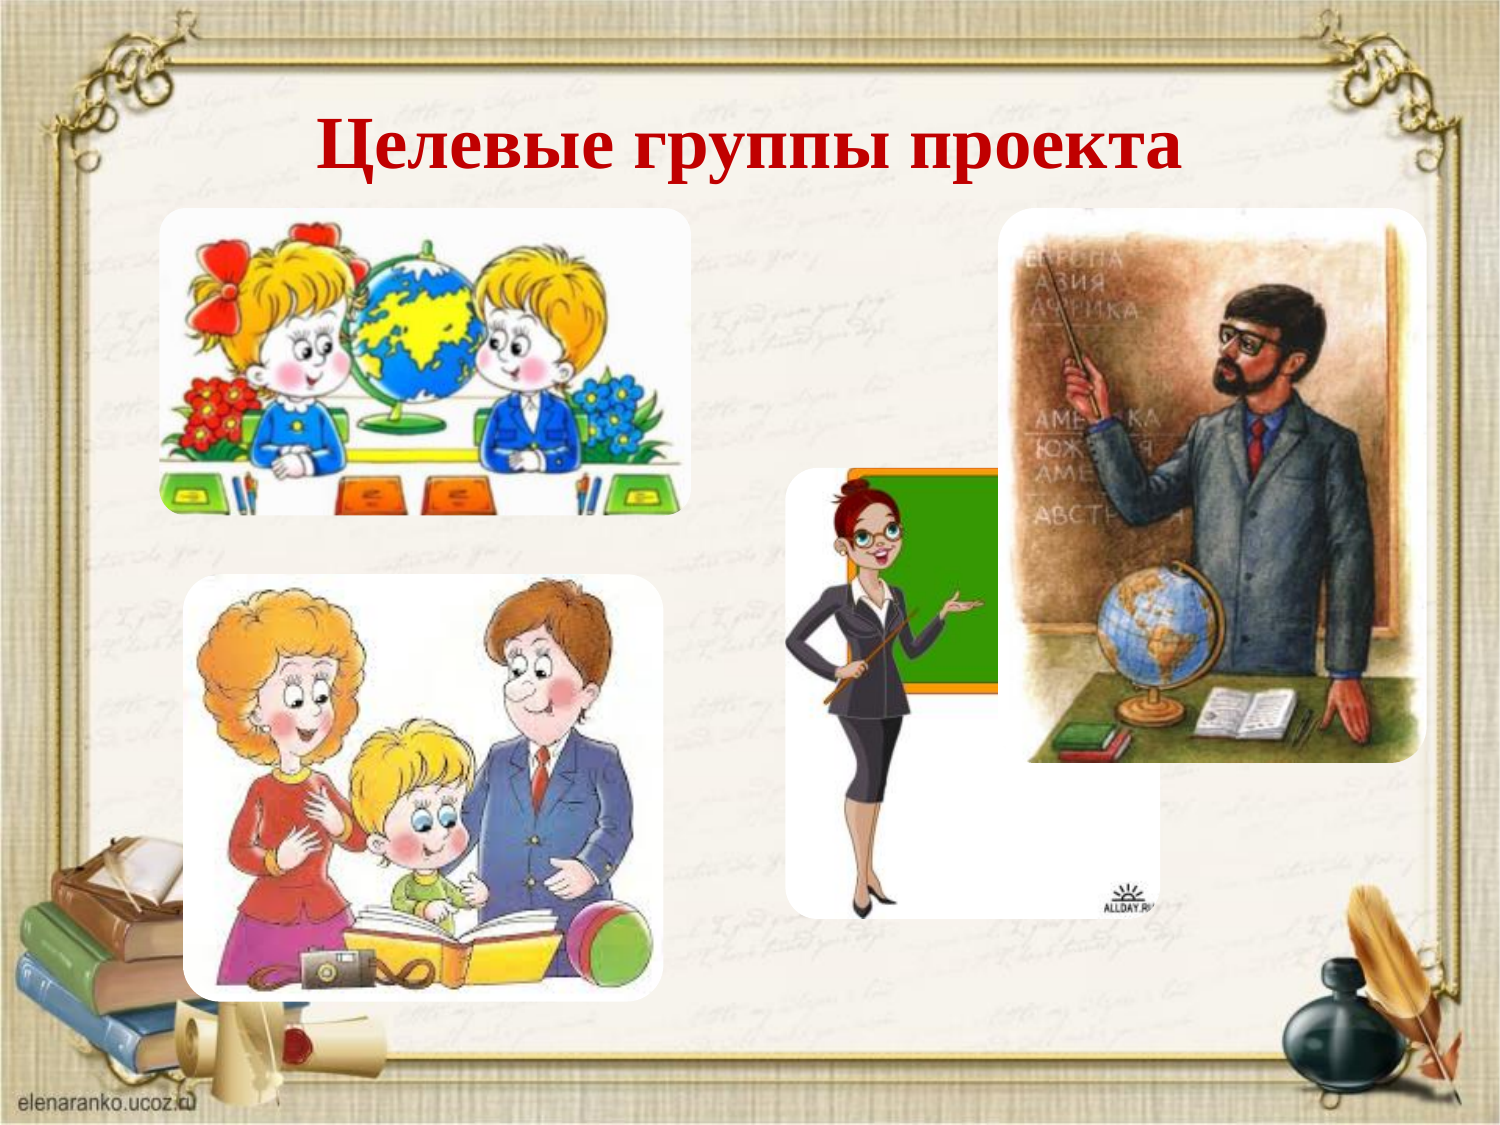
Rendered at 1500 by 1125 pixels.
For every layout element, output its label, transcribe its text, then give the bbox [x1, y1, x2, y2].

picture [0, 0, 1500, 1125]
title Целевые группы проекта [75, 45, 1425, 233]
